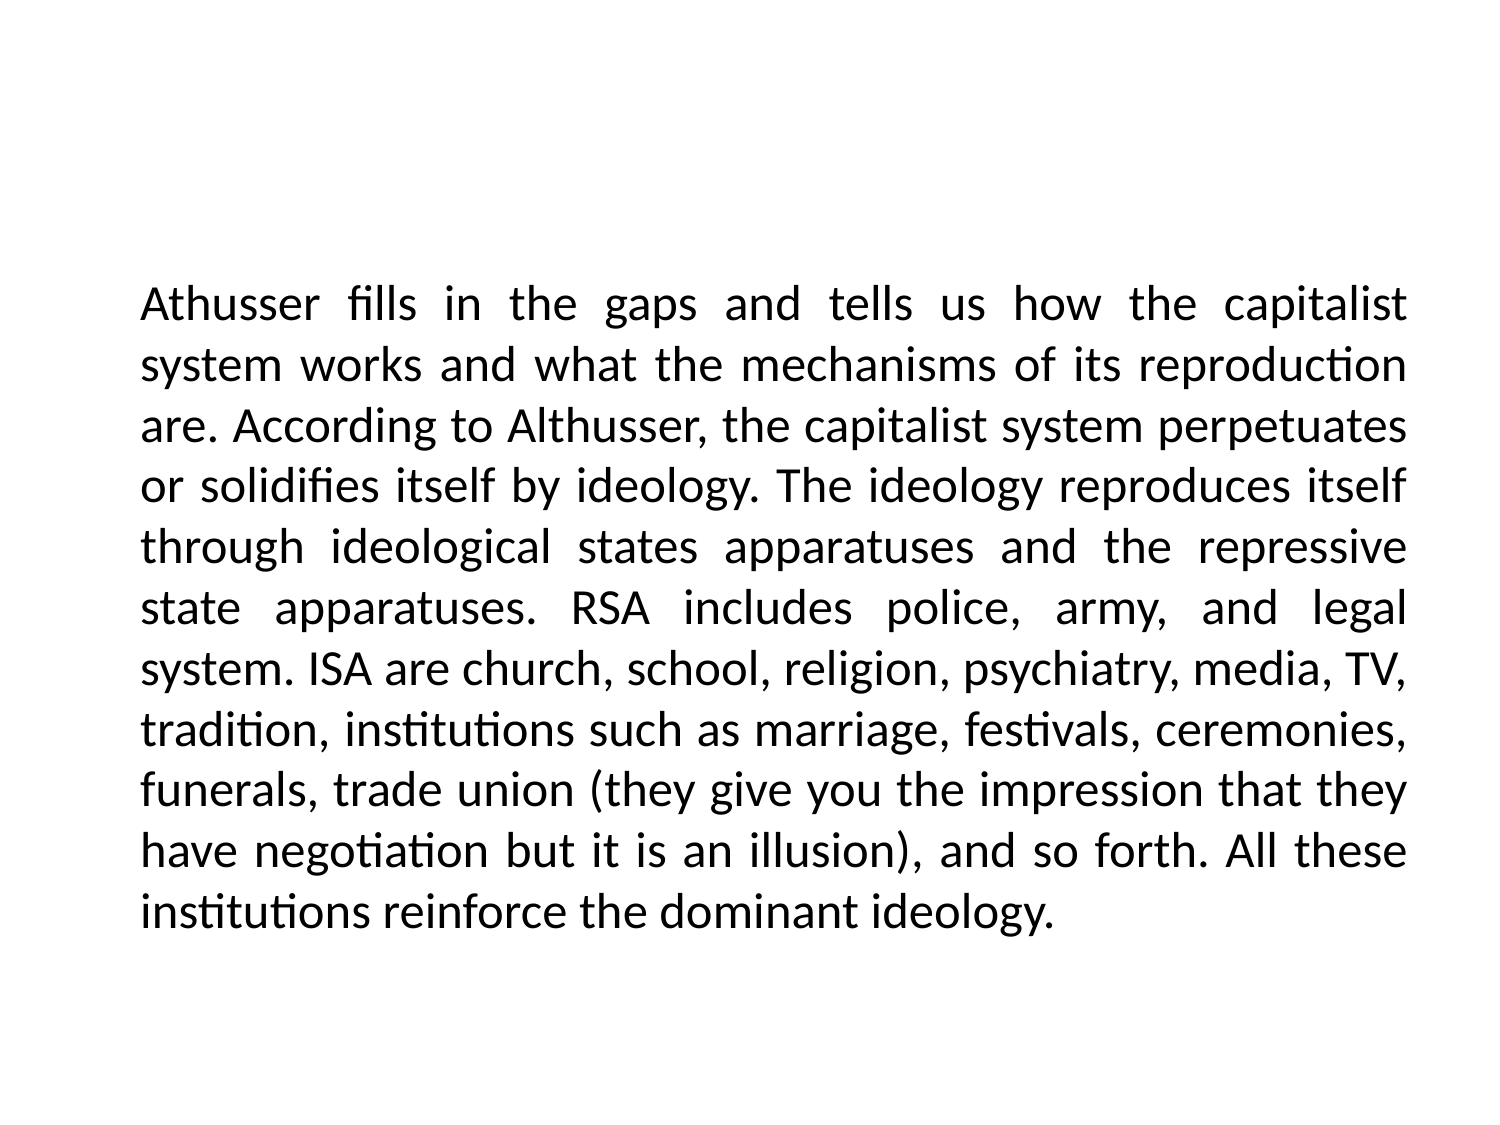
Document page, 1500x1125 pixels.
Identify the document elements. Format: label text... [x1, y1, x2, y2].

list Athusser fills in the gaps and tells us how the capitalist system works and what the mechanisms of its reproduction are. According to Althusser, the capitalist system perpetuates or solidifies itself by ideology. The ideology reproduces itself through ideological states apparatuses and the repressive state apparatuses. RSA includes police, army, and legal system. ISA are church, school, religion, psychiatry, media, TV, tradition, institutions such as marriage, festivals, ceremonies, funerals, trade union (they give you the impression that they have negotiation but it is an illusion), and so forth. All these institutions reinforce the dominant ideology. [75, 262, 1425, 1005]
